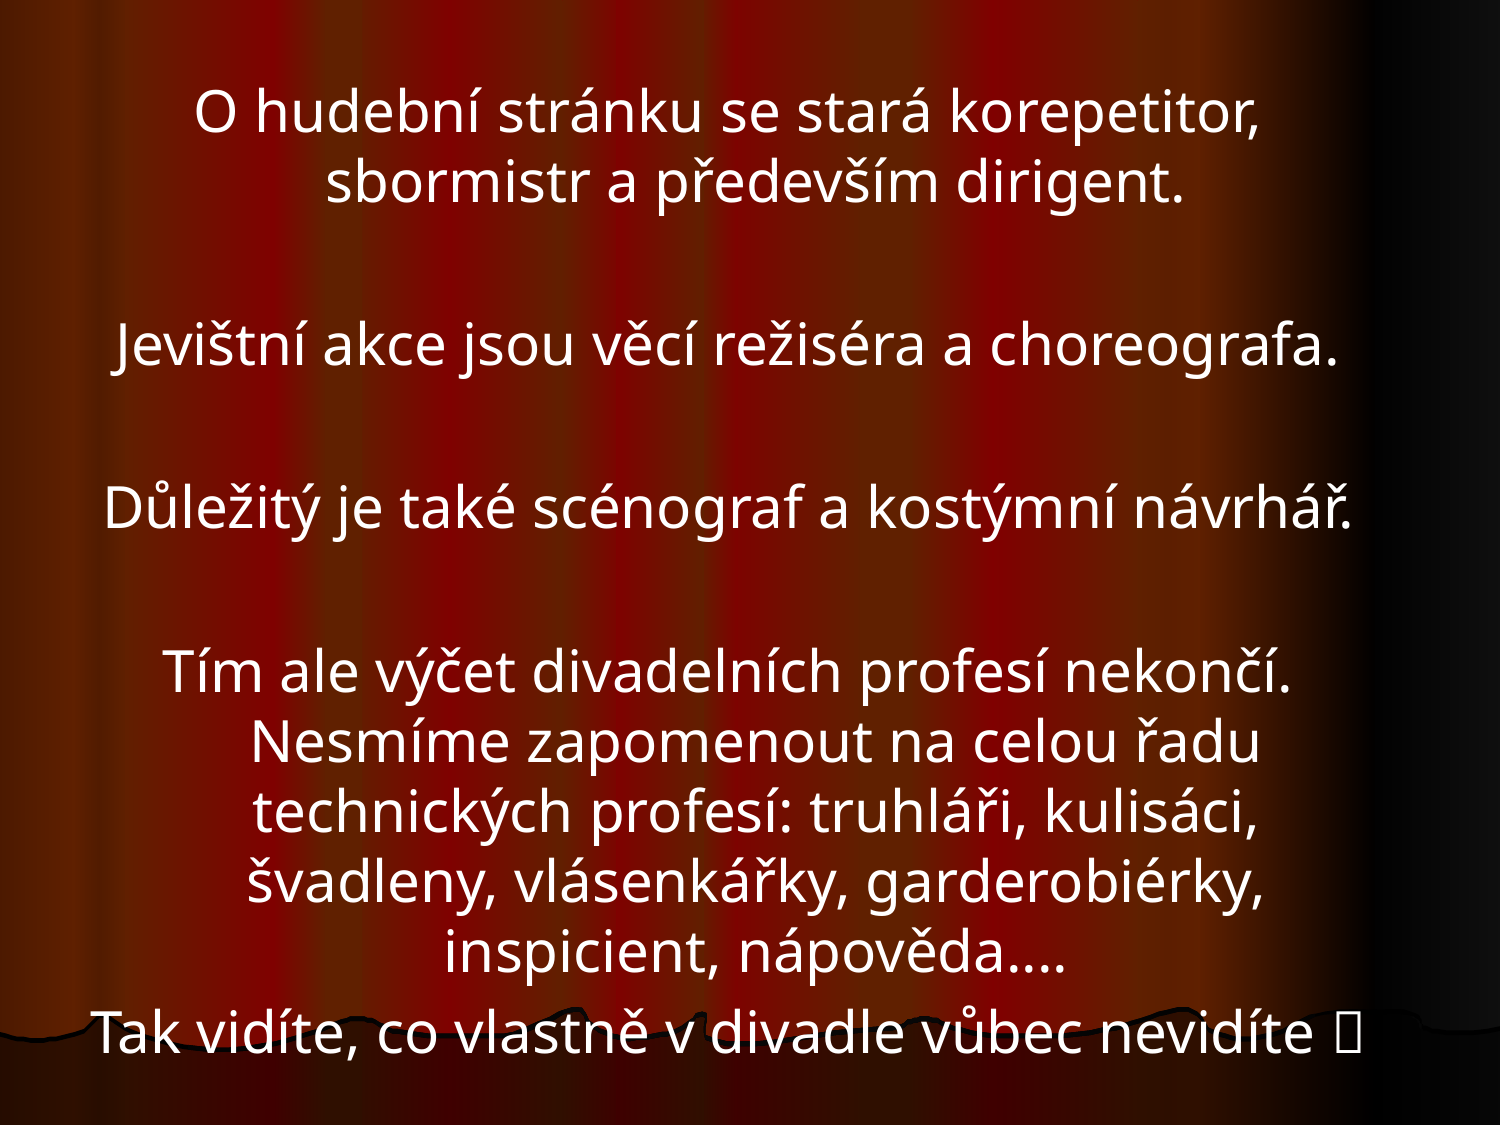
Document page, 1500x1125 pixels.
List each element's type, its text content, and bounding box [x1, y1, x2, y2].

list O hudební stránku se stará korepetitor, sbormistr a především dirigent. Jevištní akce jsou věcí režiséra a choreografa. Důležitý je také scénograf a kostýmní návrhář. Tím ale výčet divadelních profesí nekončí. Nesmíme zapomenout na celou řadu technických profesí: truhláři, kulisáci, švadleny, vlásenkářky, garderobiérky, inspicient, nápověda.... Tak vidíte, co vlastně v divadle vůbec nevidíte  [52, 66, 1404, 1083]
